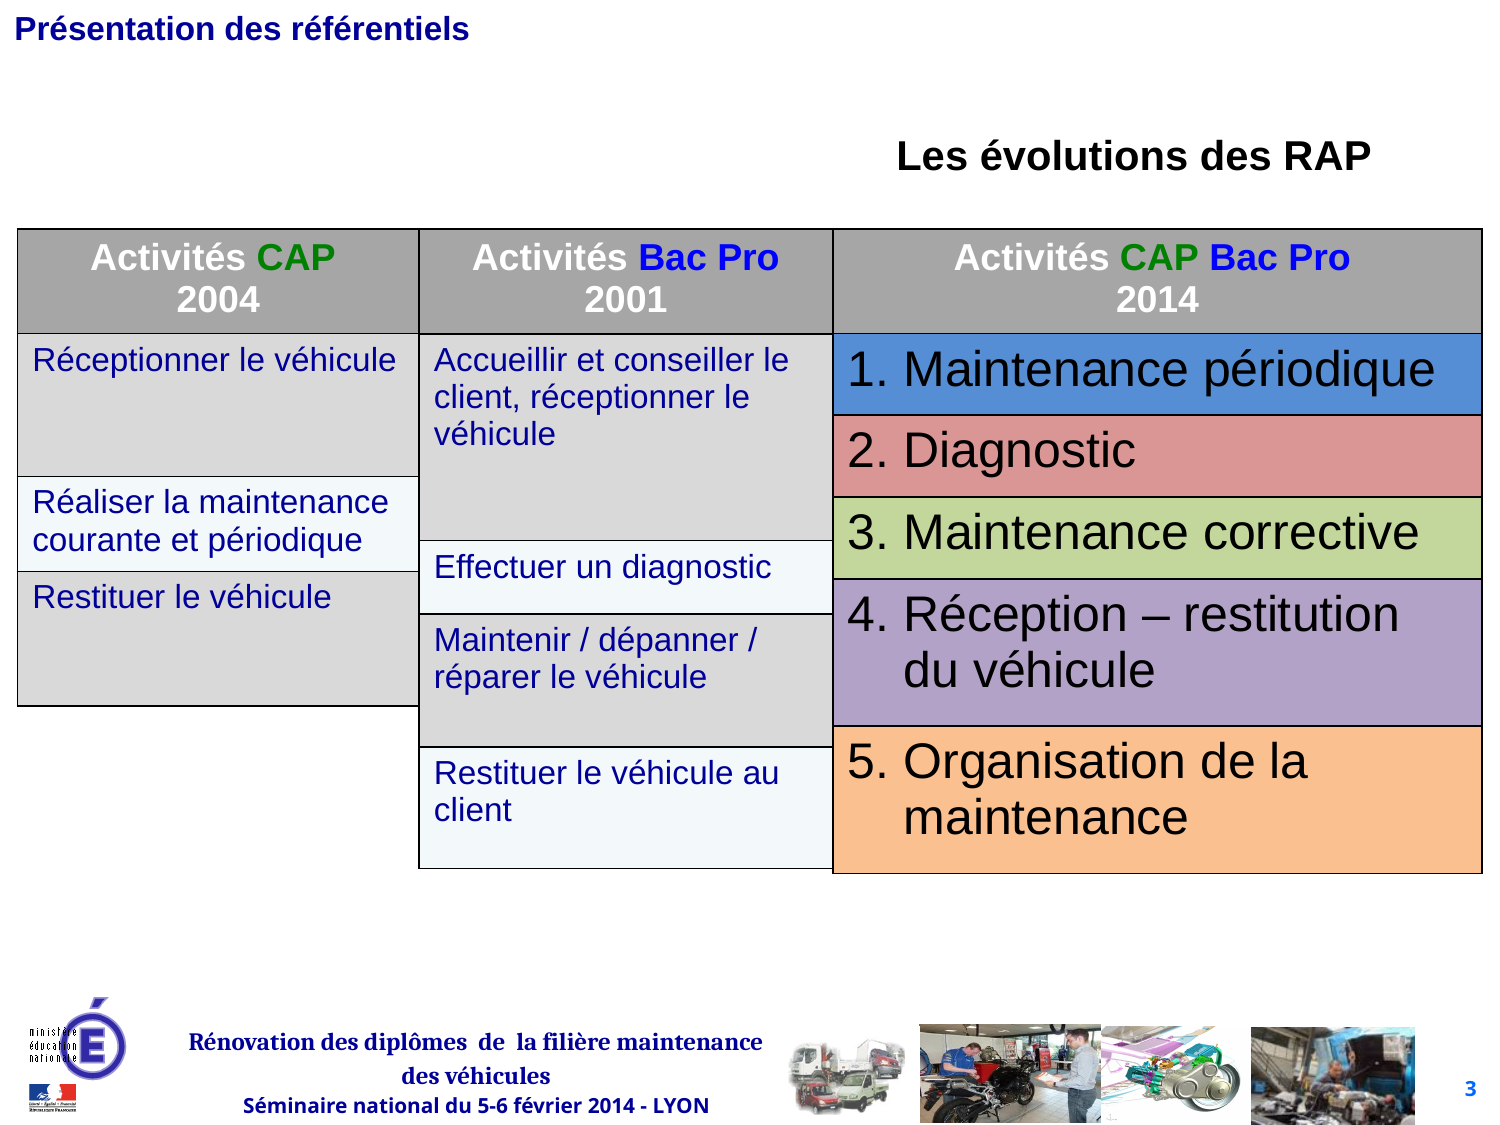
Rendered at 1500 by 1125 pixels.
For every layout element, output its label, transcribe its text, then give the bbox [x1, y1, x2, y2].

table_header Activités Bac Pro 2001 [420, 230, 832, 333]
table_cell Maintenir / dépanner / réparer le véhicule [420, 615, 832, 746]
picture [1251, 1027, 1415, 1125]
table_cell 2. Diagnostic [834, 416, 1481, 496]
table_cell Réaliser la maintenance courante et périodique [18, 477, 418, 571]
table_header Activités CAP Bac Pro 2014 [834, 230, 1481, 333]
text_box Les évolutions des RAP [809, 121, 1459, 184]
picture [0, 997, 136, 1112]
table_cell 3. Maintenance corrective [834, 498, 1481, 578]
picture [767, 1024, 1101, 1124]
table_header Activités CAP 2004 [18, 230, 418, 333]
table_cell Accueillir et conseiller le client, réceptionner le véhicule [420, 335, 832, 540]
table_cell Effectuer un diagnostic [420, 541, 832, 613]
table_cell Restituer le véhicule [18, 572, 418, 705]
table_cell Réceptionner le véhicule [18, 334, 418, 476]
table_cell 1. Maintenance périodique [834, 334, 1481, 414]
table_cell 4. Réception – restitution du véhicule [834, 580, 1481, 725]
table_cell 5. Organisation de la maintenance [834, 727, 1481, 873]
table_cell Restituer le véhicule au client [420, 748, 832, 868]
